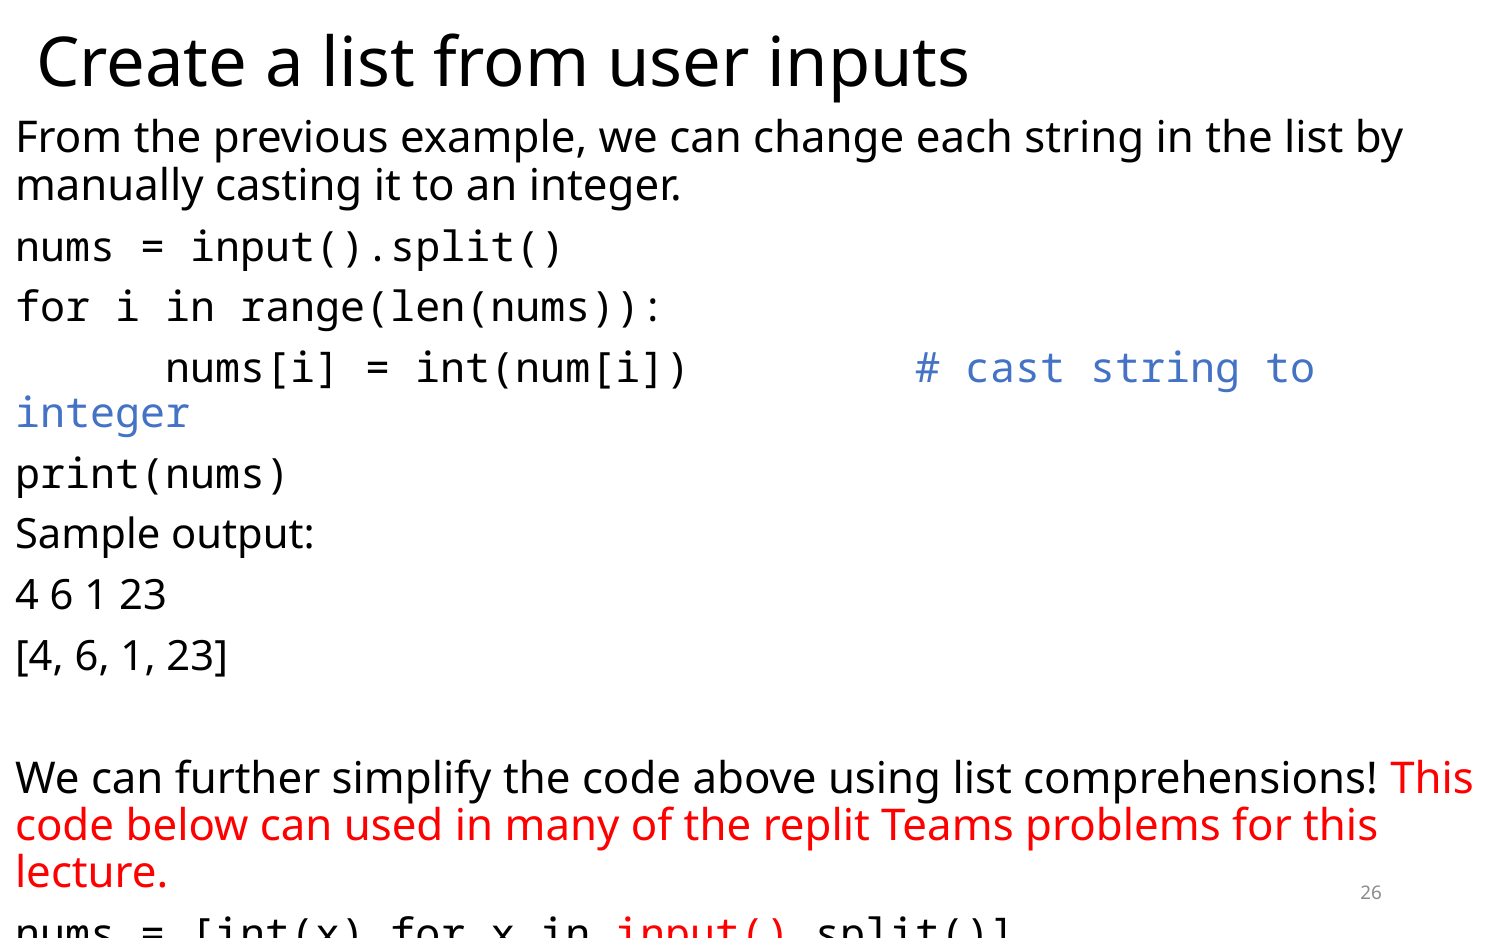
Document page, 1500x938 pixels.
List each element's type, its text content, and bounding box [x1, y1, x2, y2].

slide_number 26 [1059, 868, 1397, 919]
title Create a list from user inputs [21, 7, 1179, 107]
list From the previous example, we can change each string in the list by manually casting it to an integer. nums = input().split() for i in range(len(nums)): nums[i] = int(num[i]) # cast string to integer print(nums) Sample output: 4 6 1 23 [4, 6, 1, 23] We can further simplify the code above using list comprehensions! This code below can used in many of the replit Teams problems for this lecture. nums = [int(x) for x in input().split()] [0, 107, 1500, 916]
